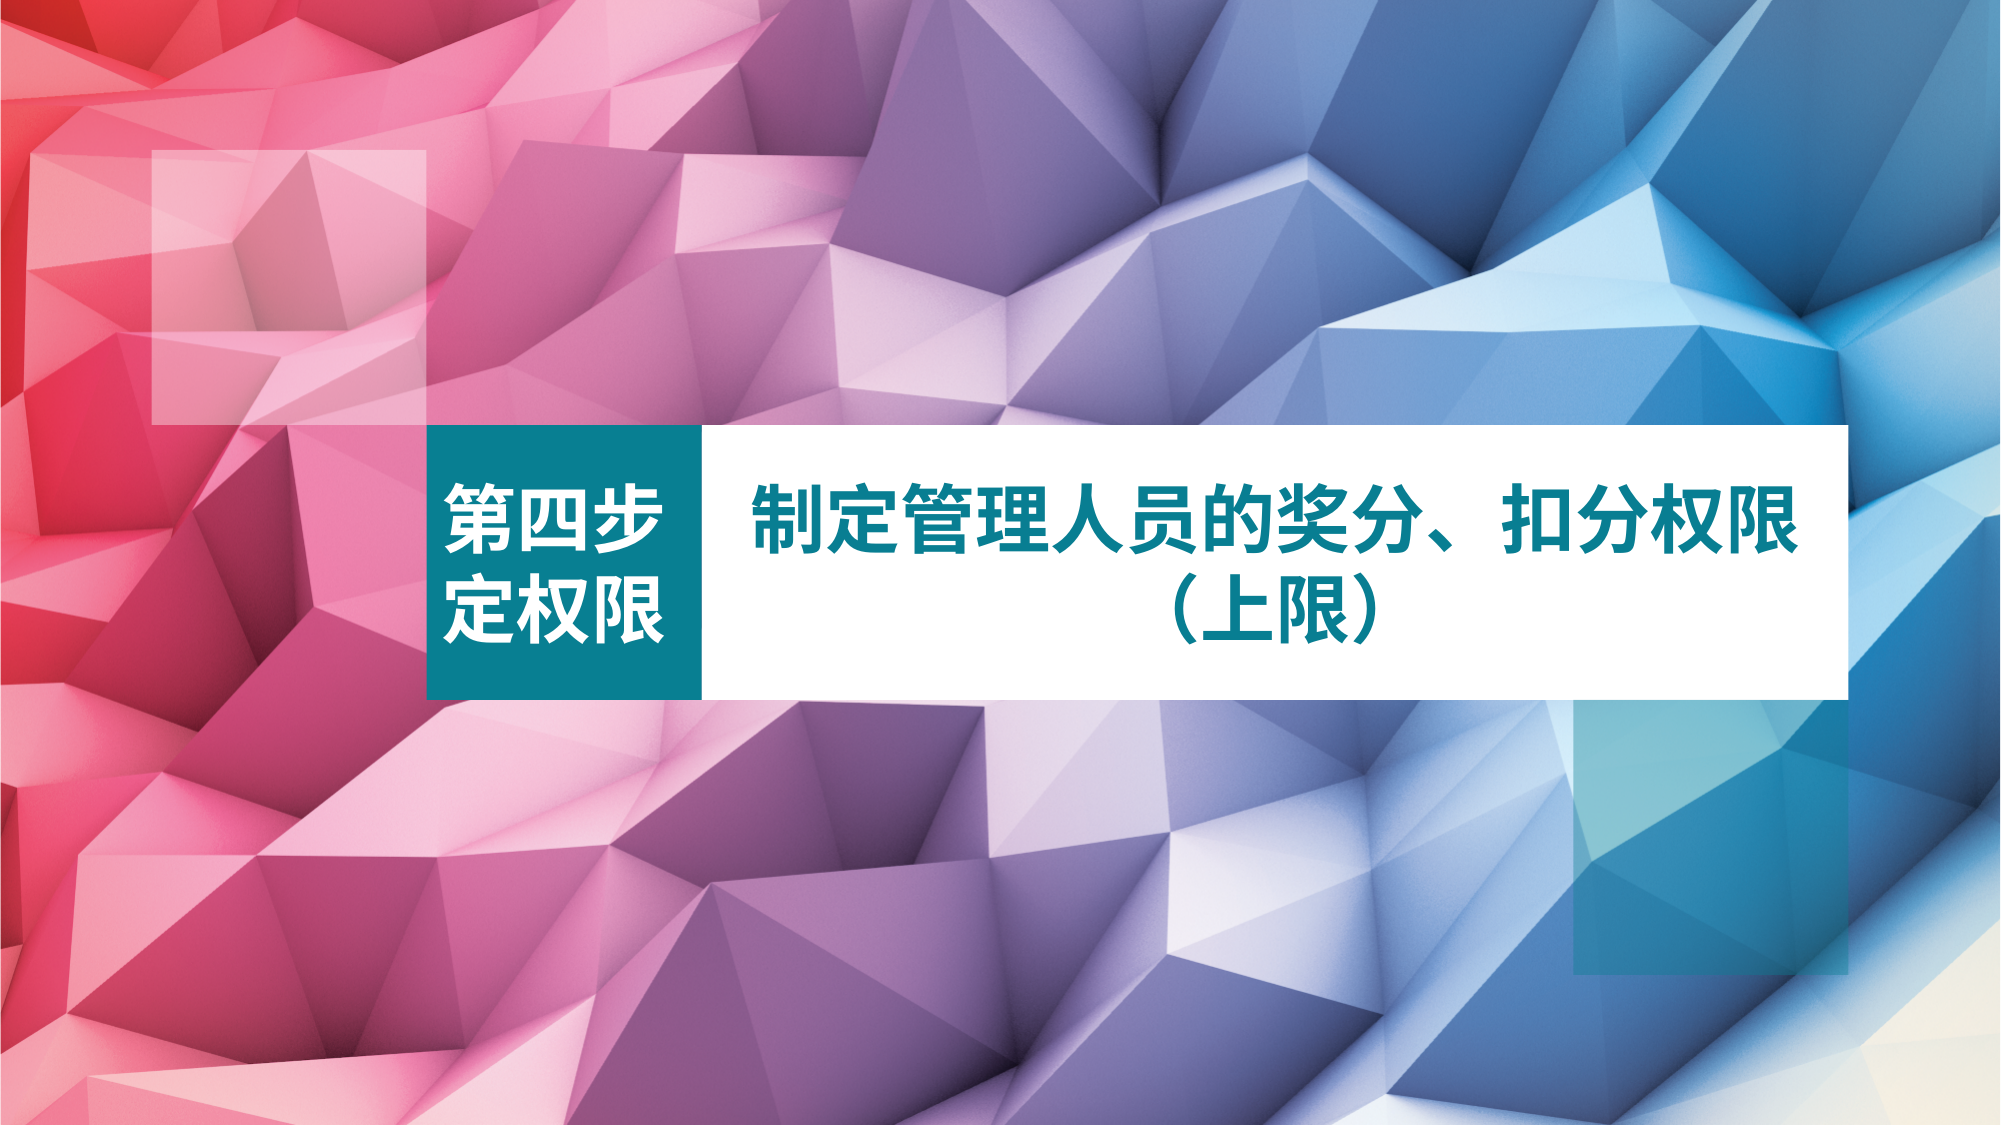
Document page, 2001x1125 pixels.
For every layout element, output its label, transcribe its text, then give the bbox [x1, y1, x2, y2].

text_box 第四步 定权限 [426, 424, 703, 701]
title 制定管理人员的奖分、扣分权限（上限） [730, 450, 1820, 675]
picture [0, 0, 2001, 1125]
